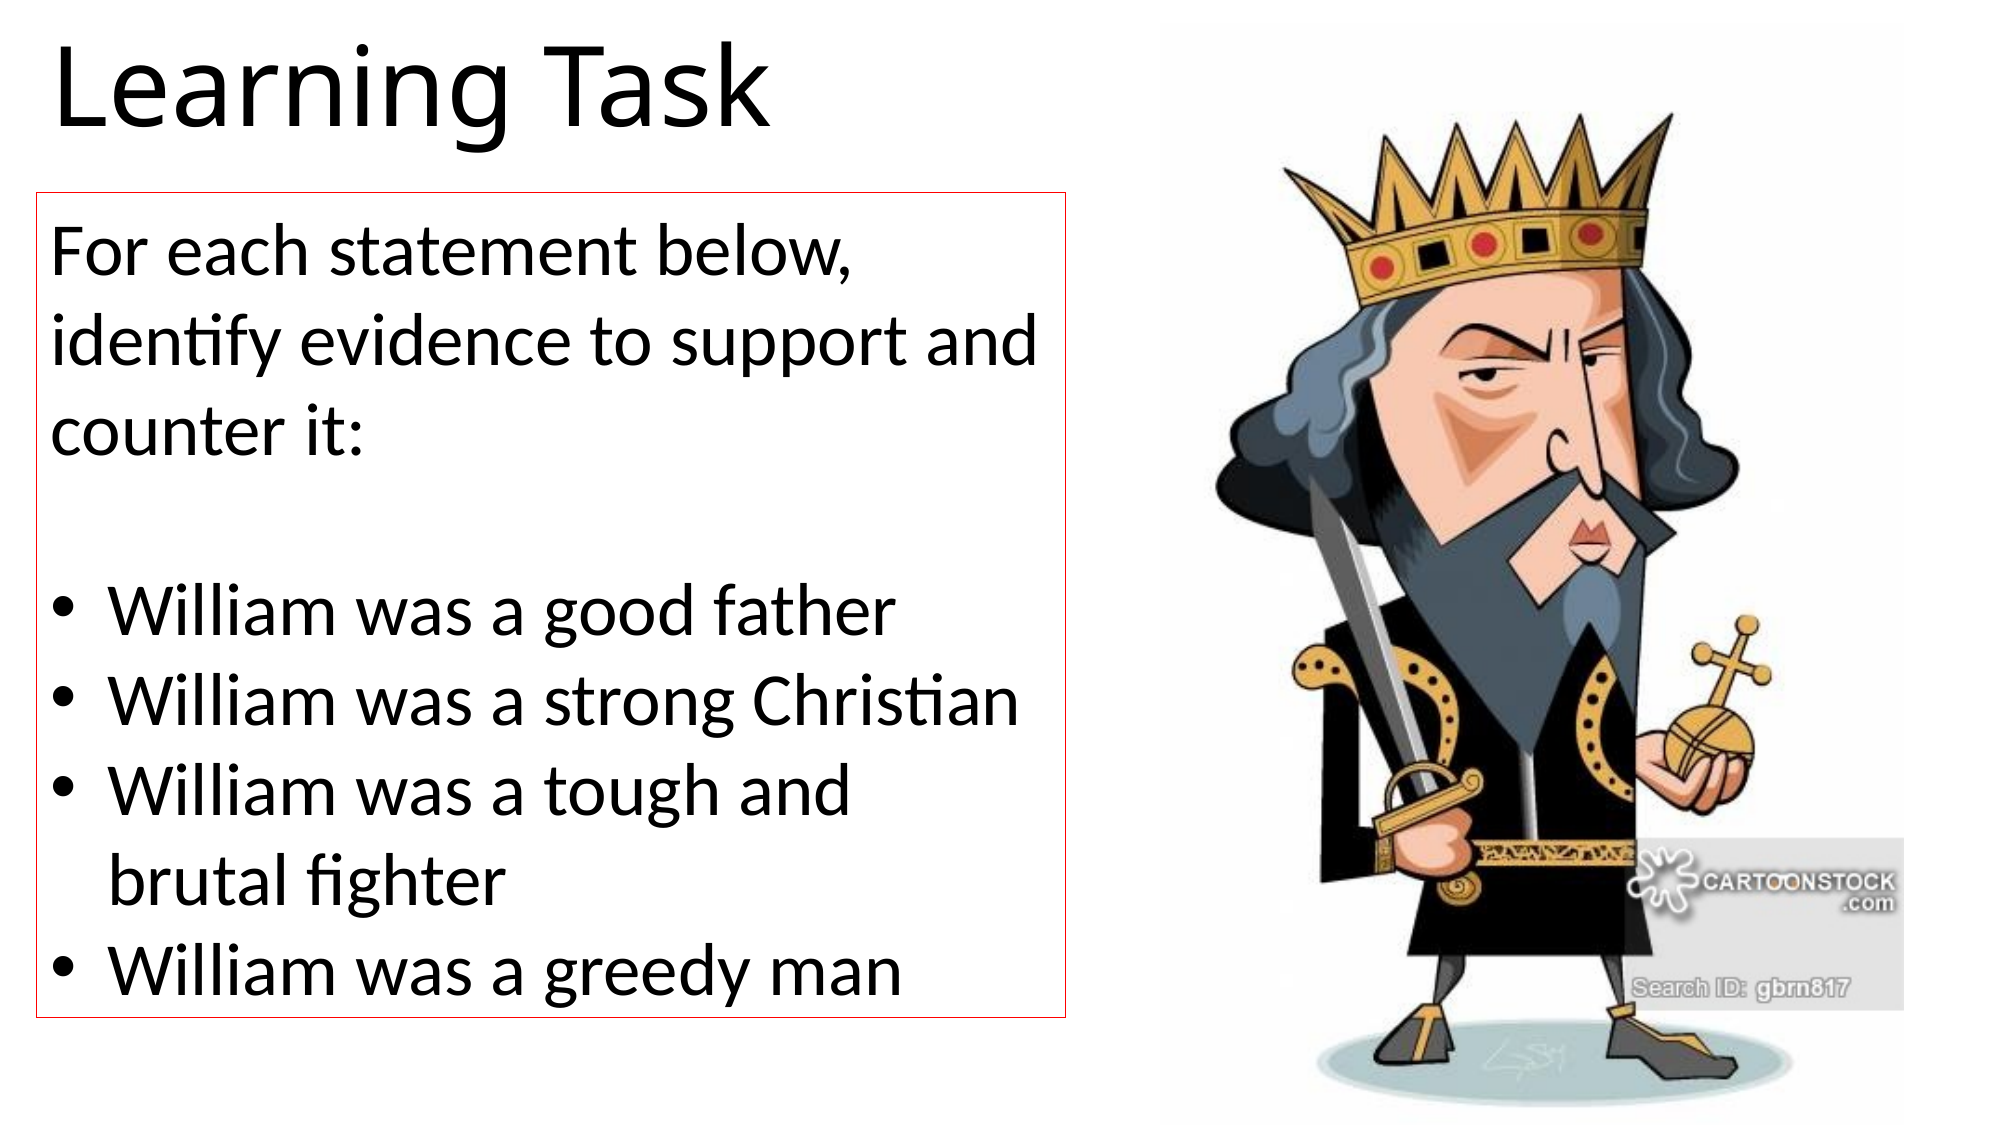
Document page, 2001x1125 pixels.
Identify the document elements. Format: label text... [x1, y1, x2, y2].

text_box For each statement below, identify evidence to support and counter it: William was a good father William was a strong Christian William was a tough and brutal fighter William was a greedy man [36, 192, 1066, 1018]
text_box Learning Task [36, 23, 1160, 160]
picture [1160, 23, 1904, 1125]
